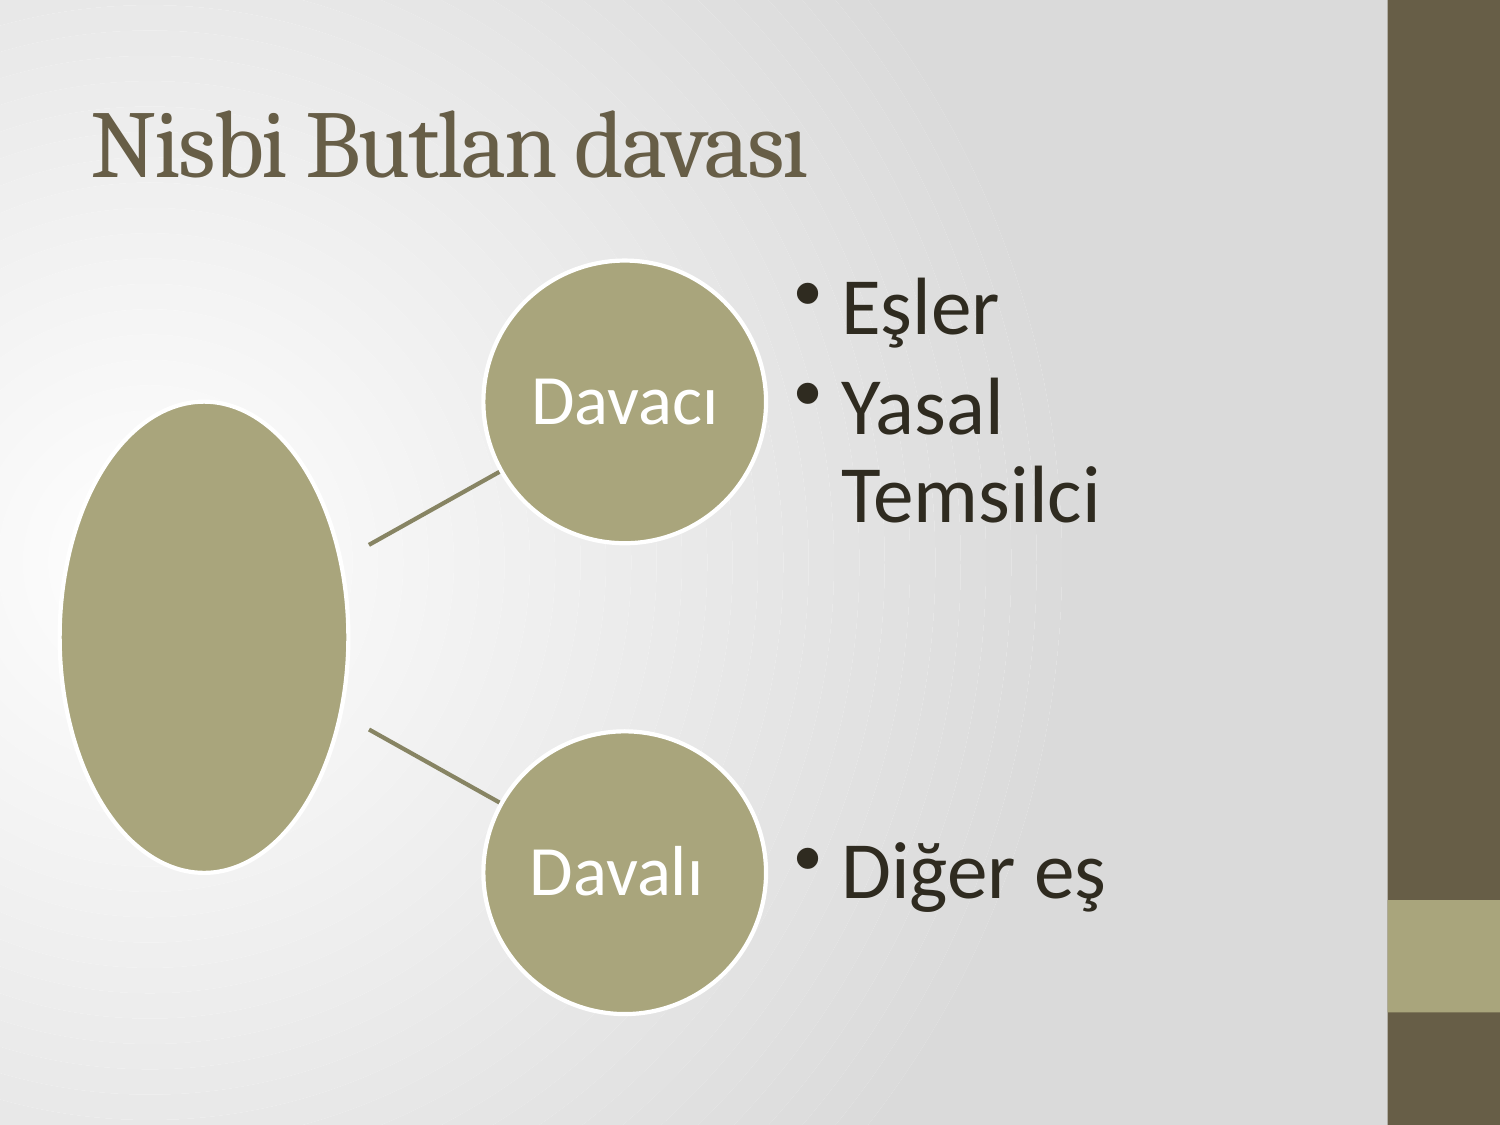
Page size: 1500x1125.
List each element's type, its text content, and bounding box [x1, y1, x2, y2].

title Nisbi Butlan davası [75, 45, 1325, 233]
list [3, 243, 1255, 1032]
